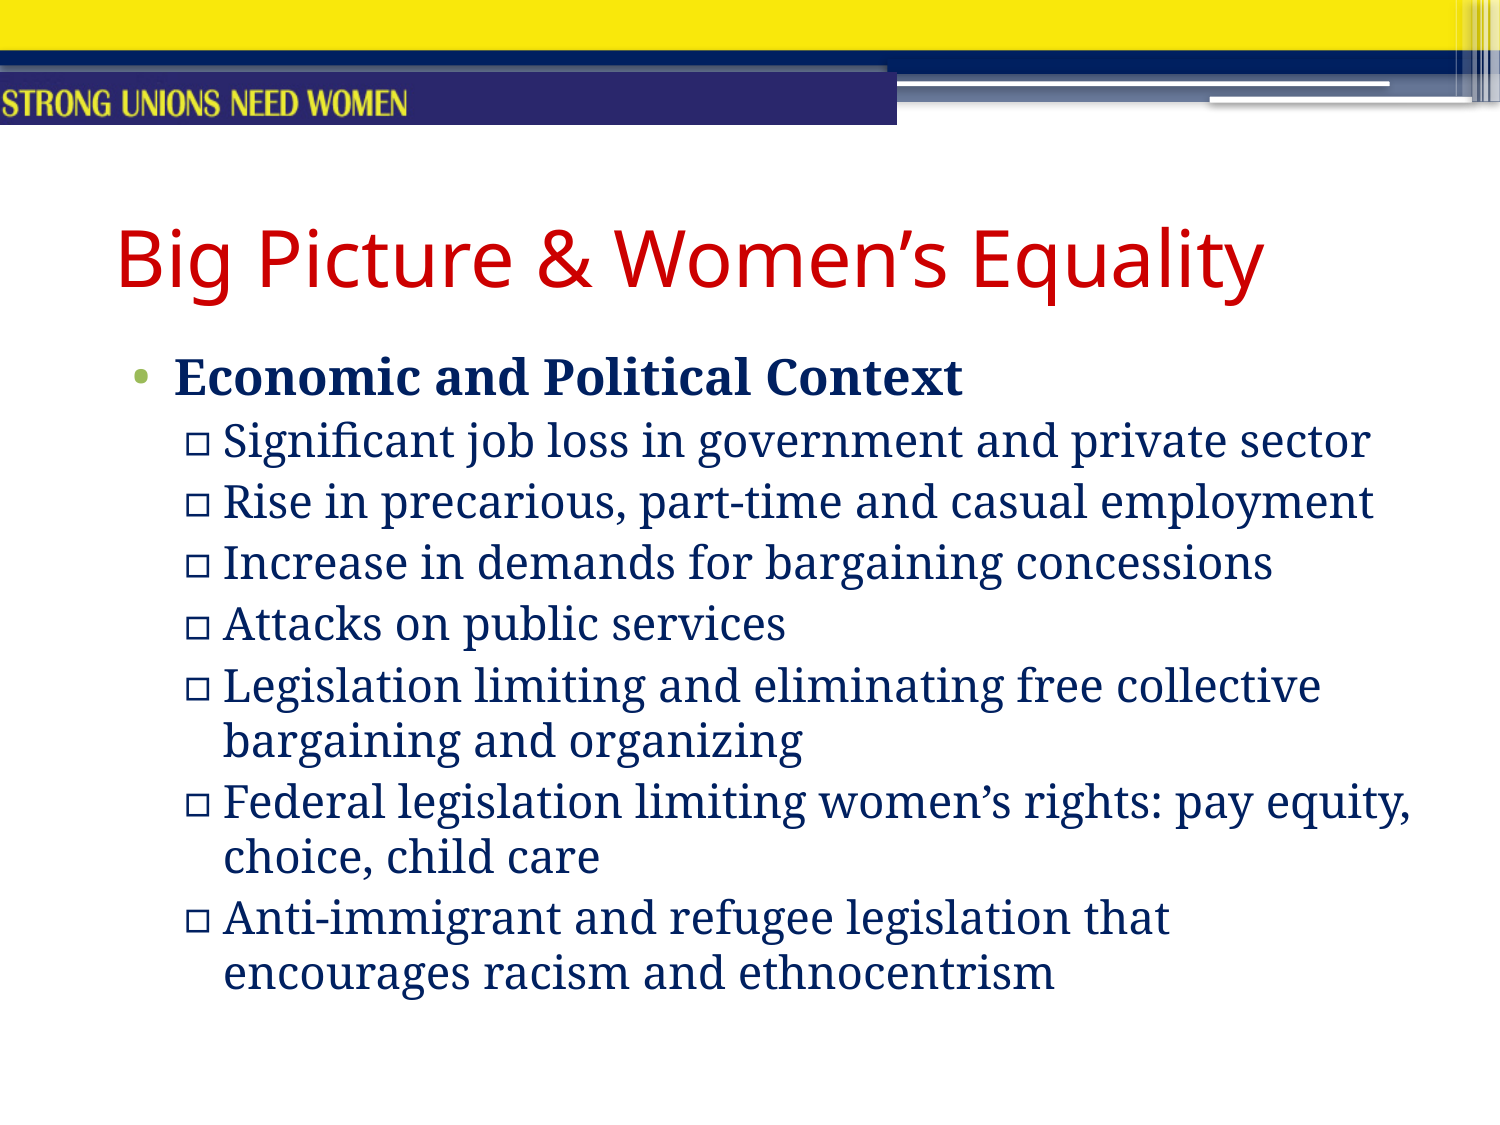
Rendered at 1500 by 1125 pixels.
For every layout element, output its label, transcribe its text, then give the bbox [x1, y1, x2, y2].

picture [0, 64, 976, 125]
title Big Picture & Women’s Equality [99, 199, 1288, 313]
list Economic and Political Context Significant job loss in government and private sector Rise in precarious, part-time and casual employment Increase in demands for bargaining concessions Attacks on public services Legislation limiting and eliminating free collective bargaining and organizing Federal legislation limiting women’s rights: pay equity, choice, child care Anti-immigrant and refugee legislation that encourages racism and ethnocentrism [99, 337, 1438, 1048]
